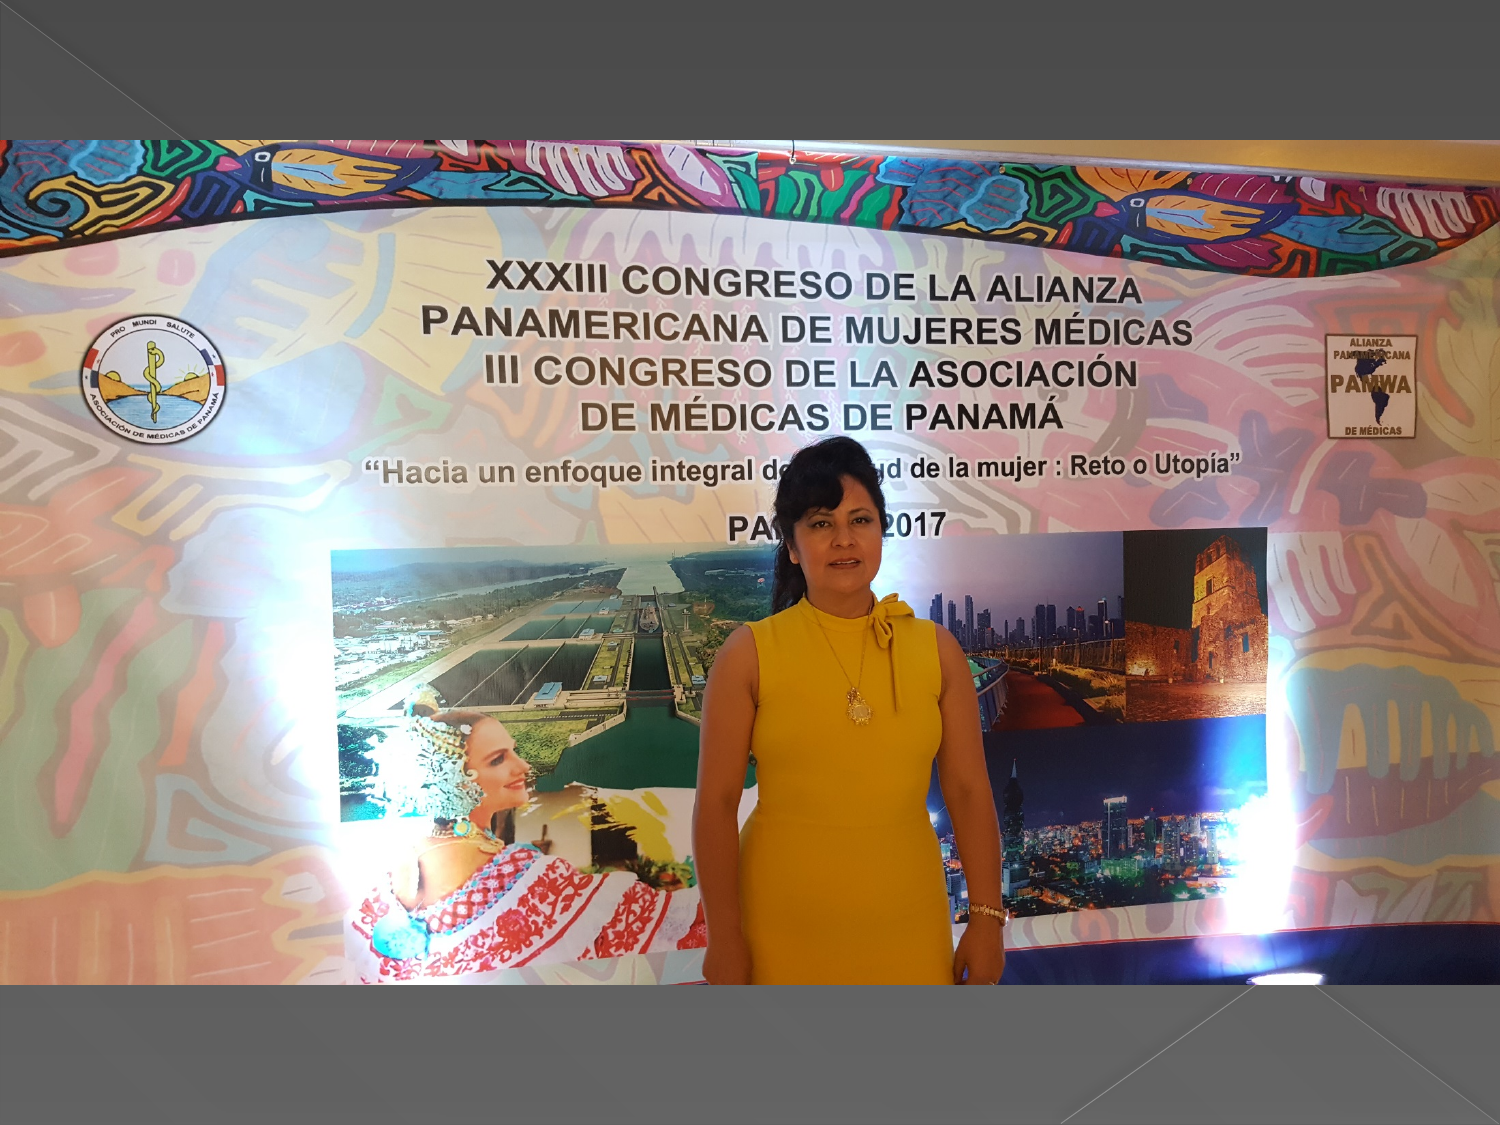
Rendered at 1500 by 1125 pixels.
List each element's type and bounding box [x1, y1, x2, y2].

picture [0, 140, 1500, 985]
